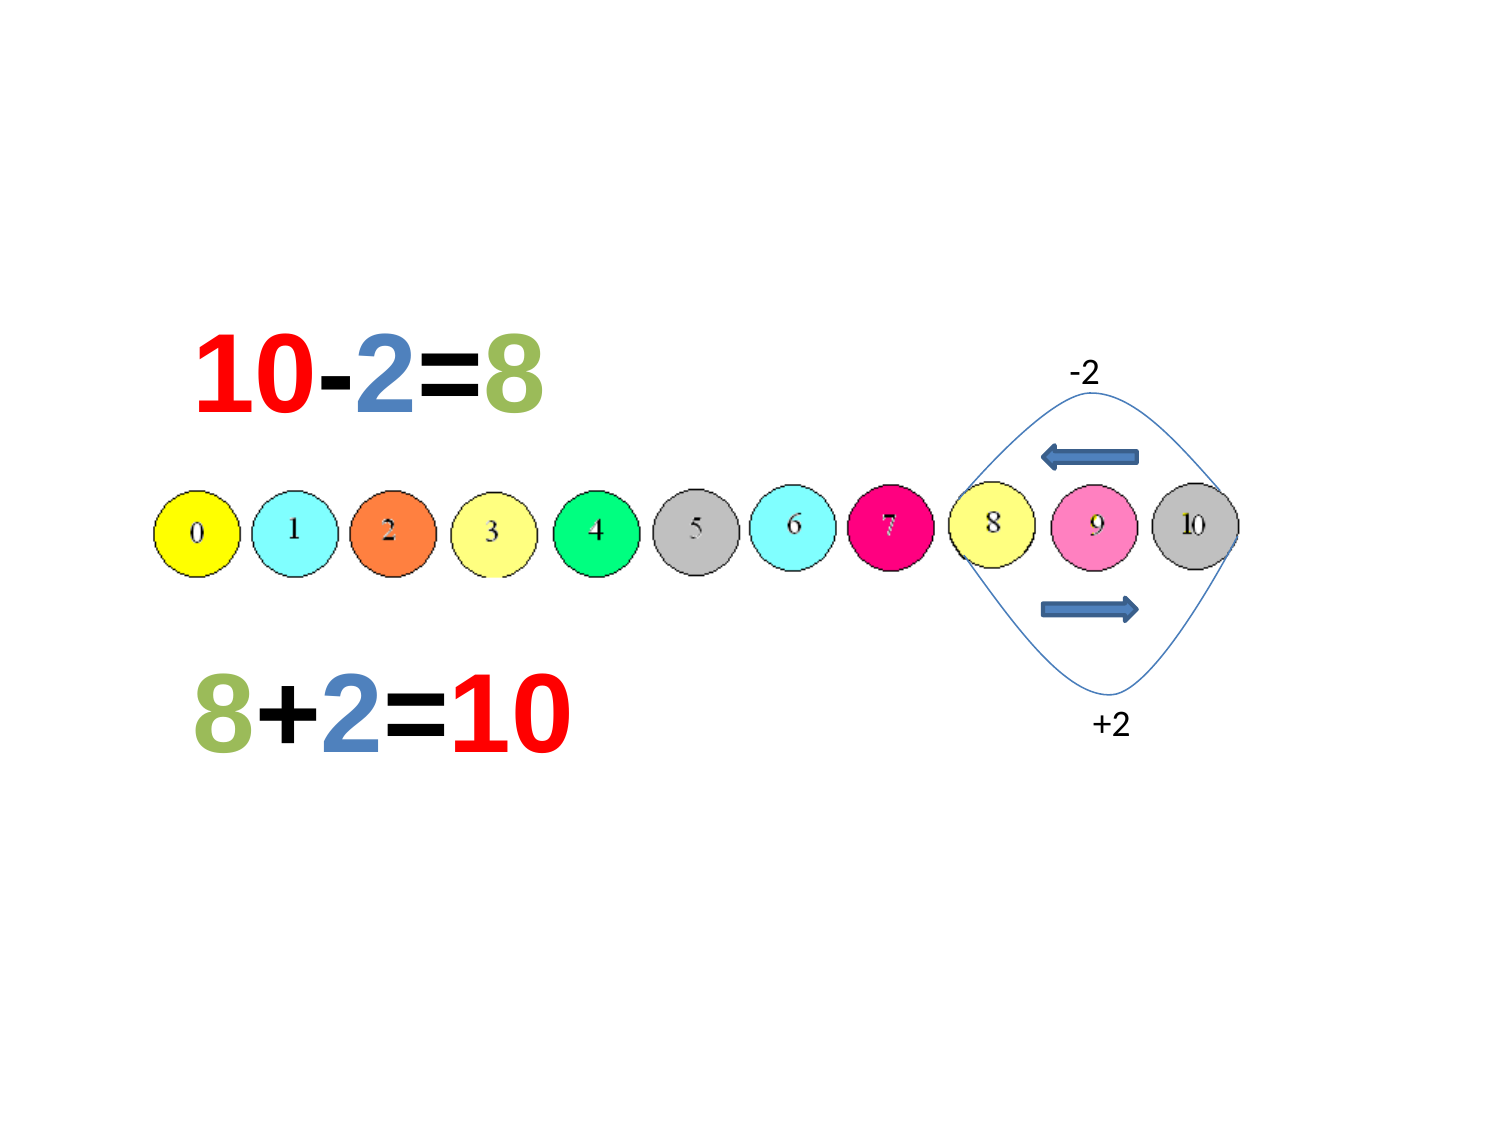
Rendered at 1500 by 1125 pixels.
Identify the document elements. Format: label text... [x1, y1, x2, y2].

text_box [1040, 595, 1139, 624]
text_box 10-2=8 [177, 292, 561, 443]
text_box 8+2=10 [177, 632, 589, 783]
picture [152, 480, 1247, 584]
text_box -2 [1054, 339, 1137, 400]
text_box [988, 591, 1208, 691]
text_box [1040, 443, 1139, 471]
text_box [976, 392, 1210, 478]
text_box +2 [1078, 691, 1161, 752]
